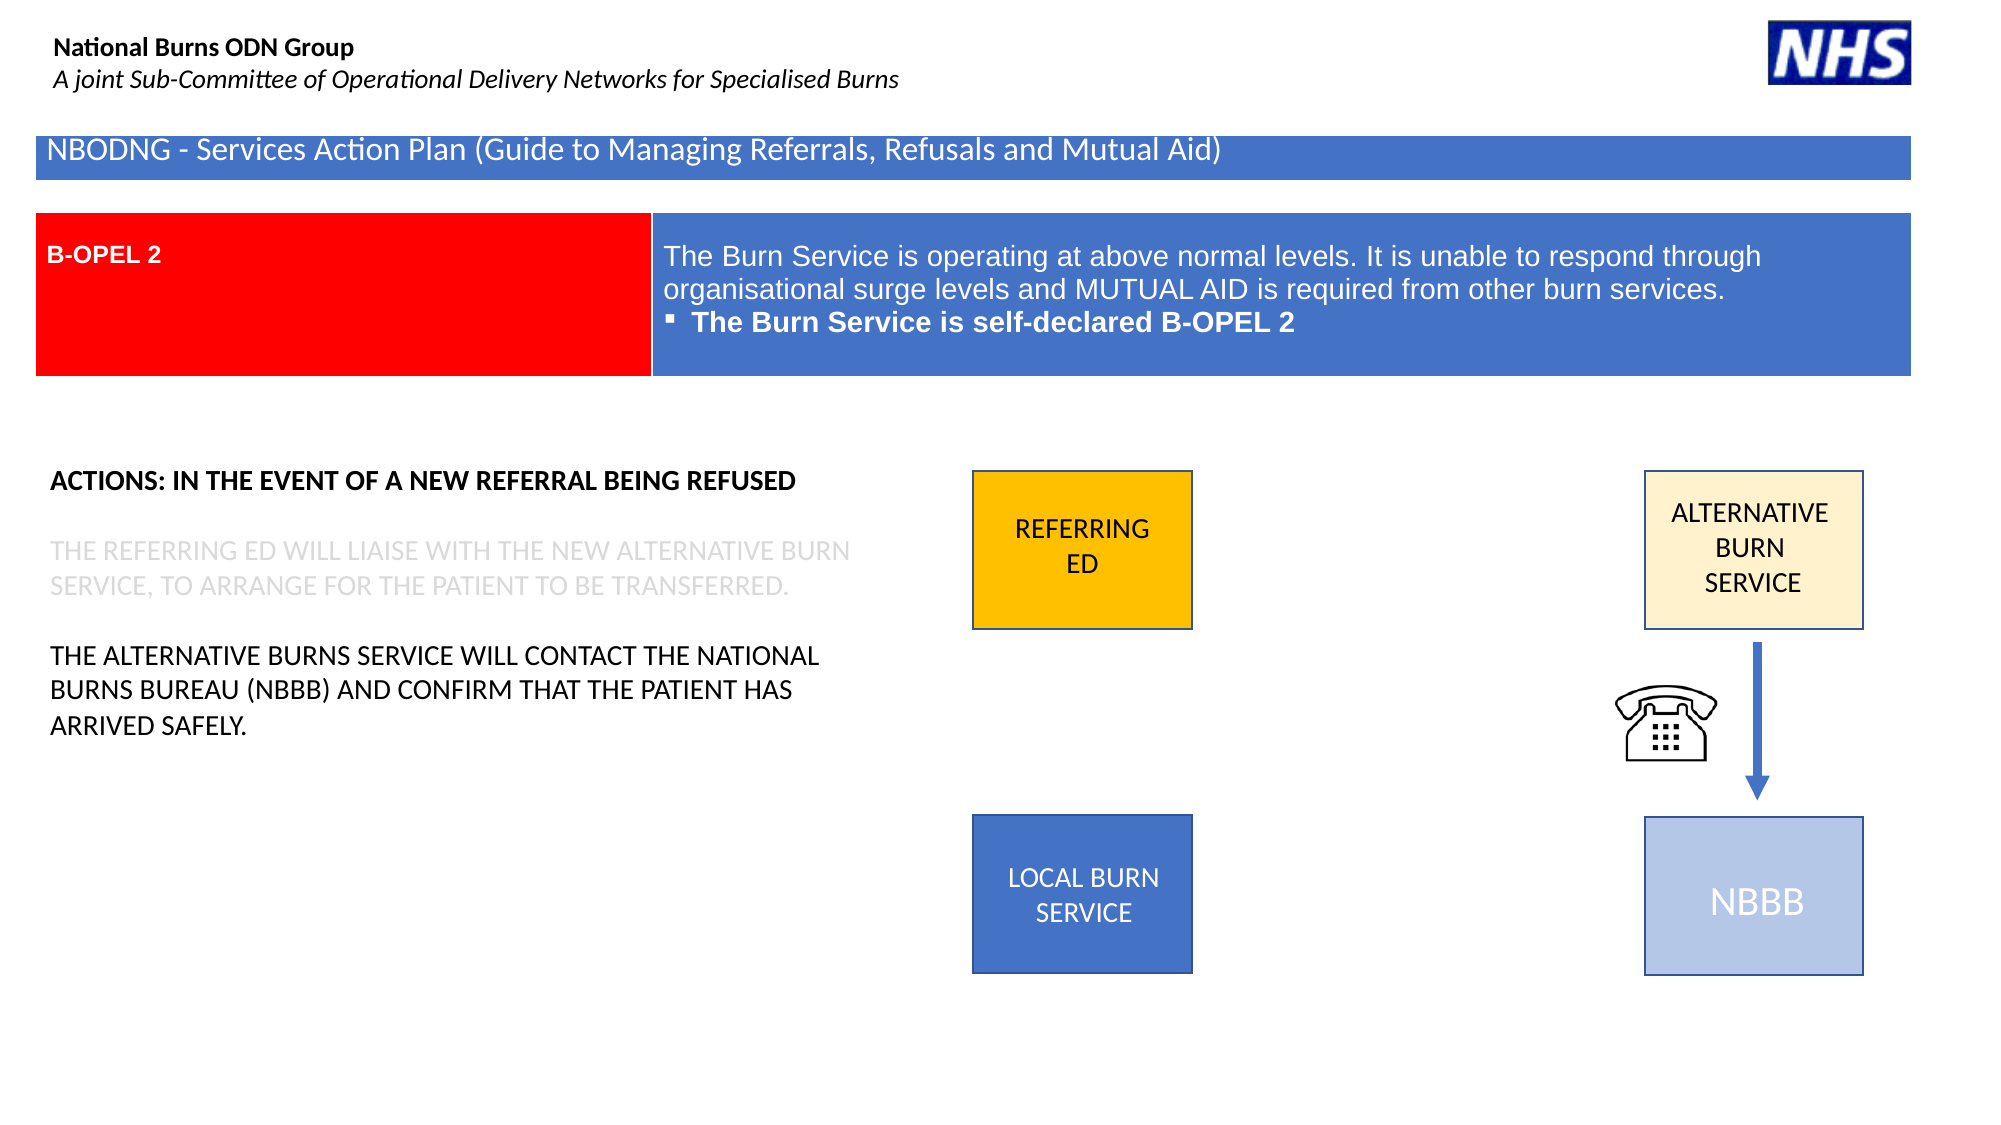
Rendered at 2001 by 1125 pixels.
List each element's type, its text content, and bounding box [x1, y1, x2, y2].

text_box ACTIONS: IN THE EVENT OF A NEW REFERRAL BEING REFUSED THE REFERRING ED WILL LIAISE WITH THE NEW ALTERNATIVE BURN SERVICE, TO ARRANGE FOR THE PATIENT TO BE TRANSFERRED. THE ALTERNATIVE BURNS SERVICE WILL CONTACT THE NATIONAL BURNS BUREAU (NBBB) AND CONFIRM THAT THE PATIENT HAS ARRIVED SAFELY. [35, 453, 884, 749]
text_box NBBB [1665, 866, 1850, 932]
text_box [972, 470, 1193, 630]
text_box [972, 814, 1193, 974]
text_box [1644, 816, 1864, 976]
text_box LOCAL BURN SERVICE [1193, 851, 1203, 936]
text_box National Burns ODN Group A joint Sub-Committee of Operational Delivery Networks for Specialised Burns [35, 20, 1926, 104]
text_box REFERRING ED [997, 501, 1168, 587]
table_header B-OPEL 2 [36, 213, 651, 376]
text_box ALTERNATIVE BURN SERVICE [1644, 485, 1863, 606]
picture [1767, 20, 1912, 85]
table_header The Burn Service is operating at above normal levels. It is unable to respond through organisational surge levels and MUTUAL AID is required from other burn services. The Burn Service is self-declared B-OPEL 2 [653, 213, 1911, 376]
table_header NBODNG - Services Action Plan (Guide to Managing Referrals, Refusals and Mutual Aid) [36, 136, 1911, 180]
text_box [1644, 470, 1864, 630]
picture [1603, 661, 1728, 786]
text_box LOCAL BURN SERVICE [976, 851, 1192, 936]
